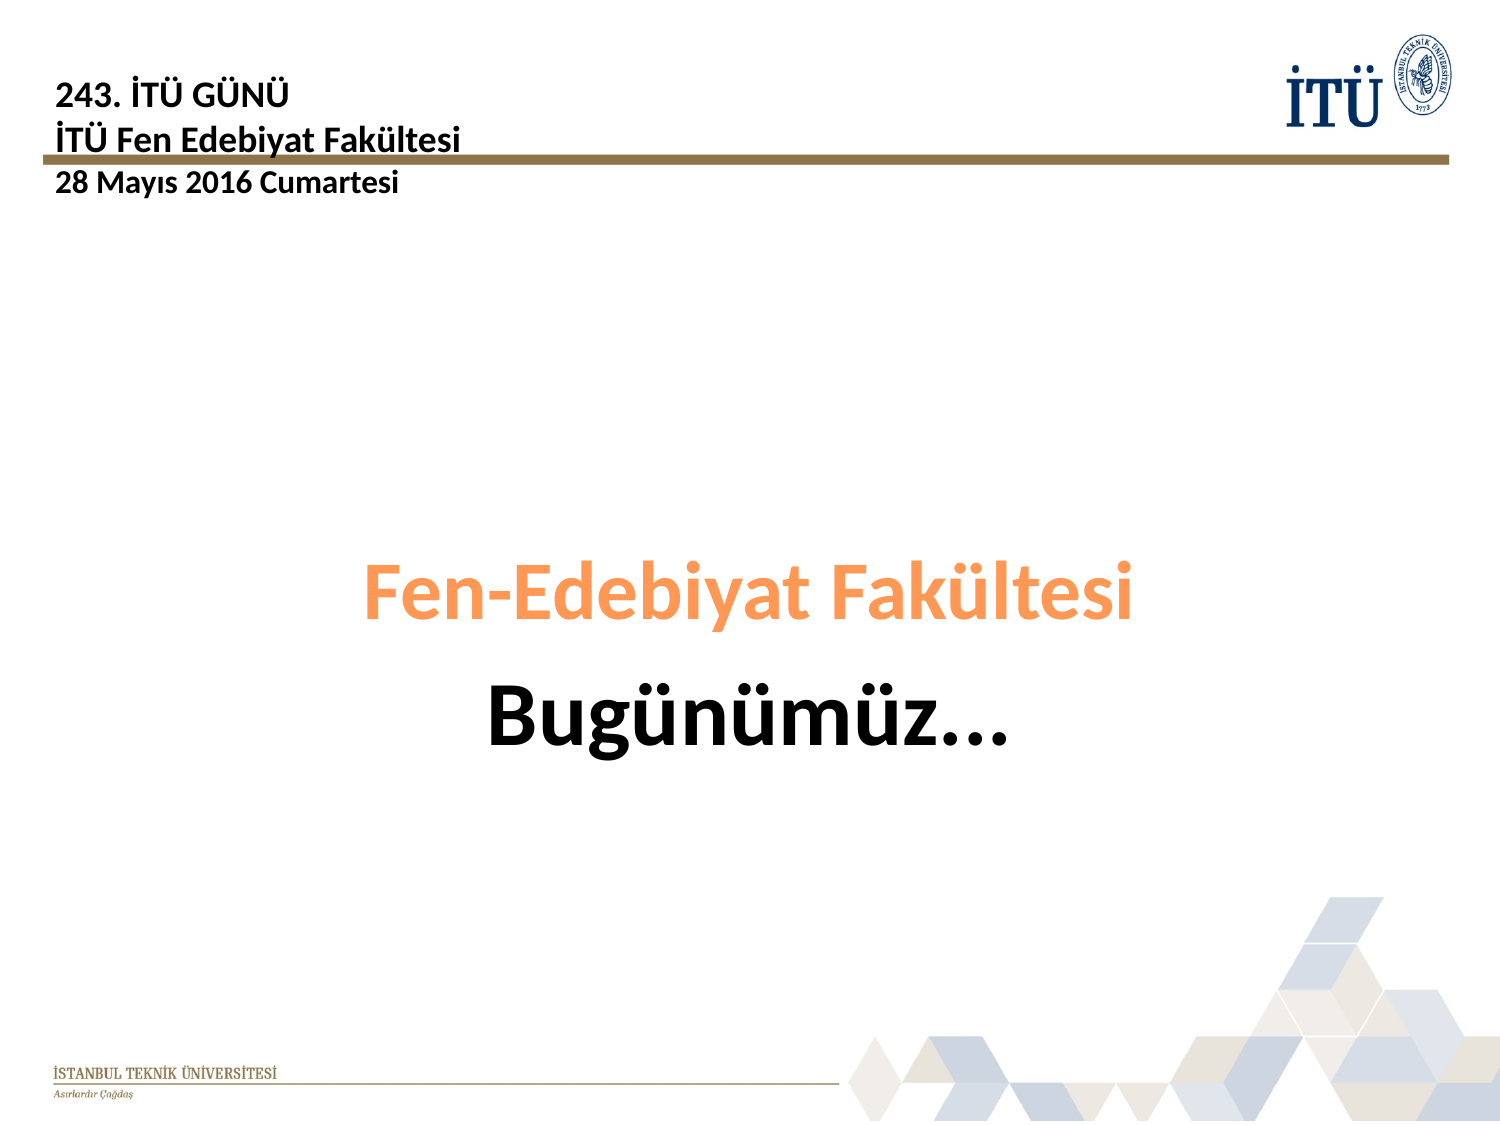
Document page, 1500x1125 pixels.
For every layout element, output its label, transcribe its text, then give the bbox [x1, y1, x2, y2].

text_box 243. İTÜ GÜNÜ İTÜ Fen Edebiyat Fakültesi 28 Mayıs 2016 Cumartesi [40, 62, 477, 208]
picture [0, 0, 1500, 1121]
subtitle Fen-Edebiyat Fakültesi Bugünümüz... [225, 528, 1275, 816]
